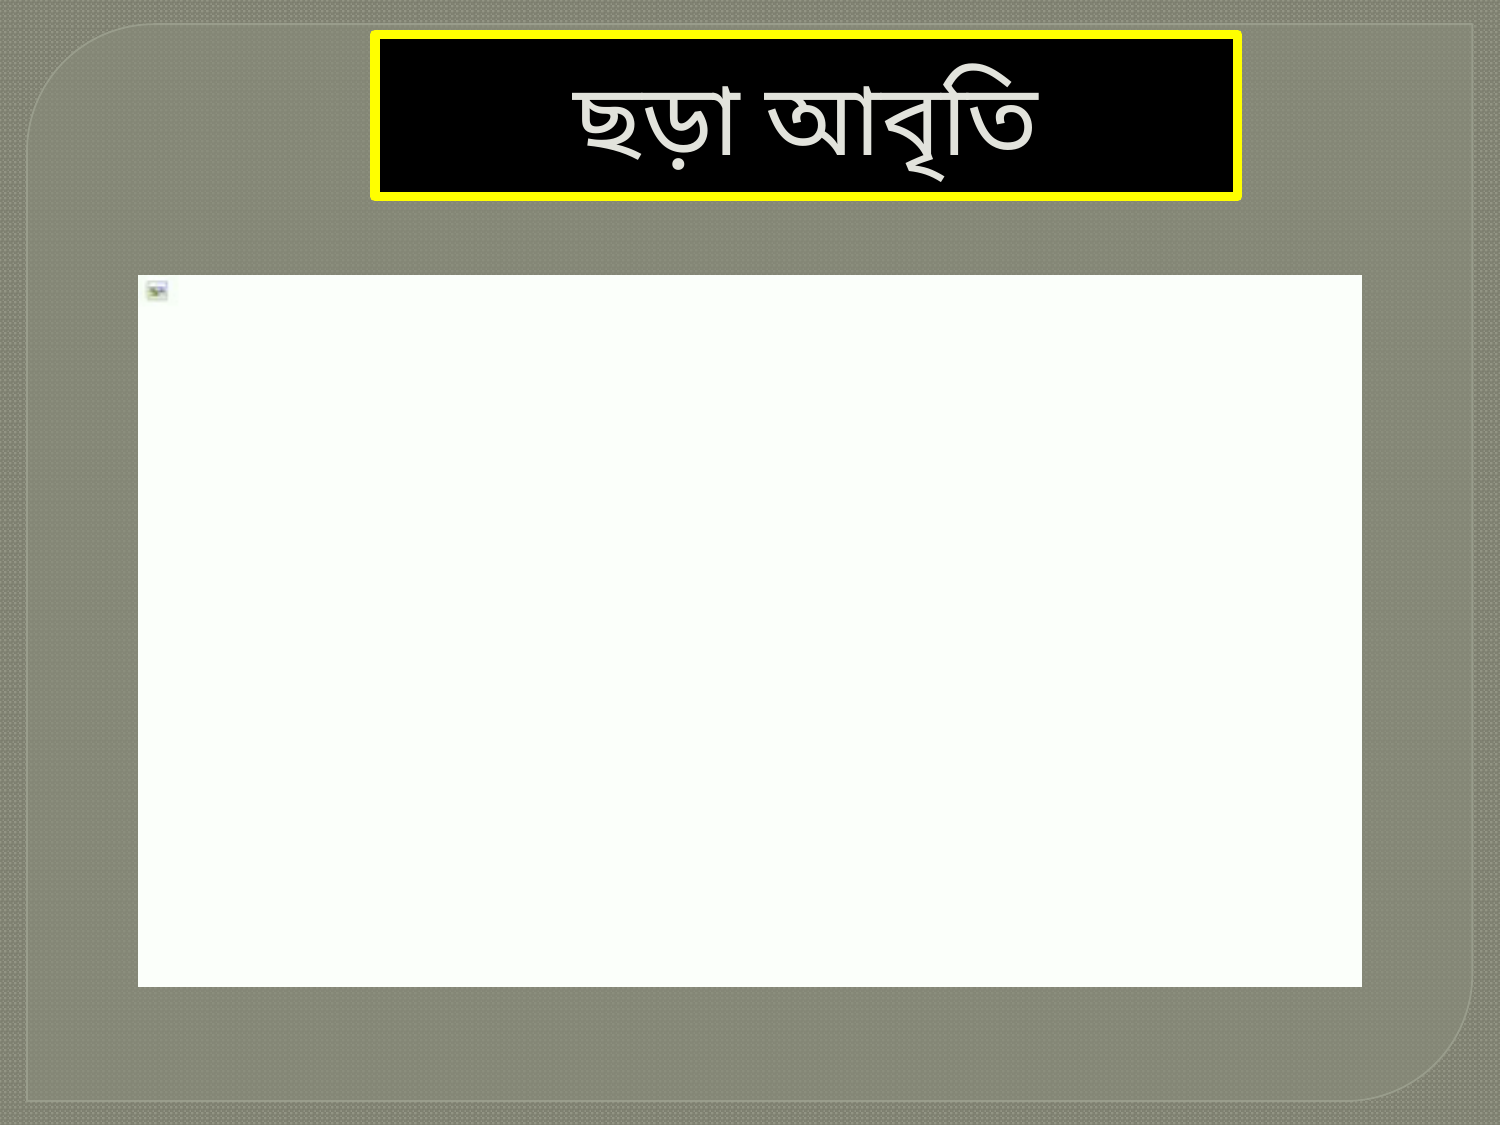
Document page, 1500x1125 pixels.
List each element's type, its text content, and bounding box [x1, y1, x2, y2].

text_box ছড়া আবৃতি [372, 31, 1240, 200]
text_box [137, 274, 1363, 988]
